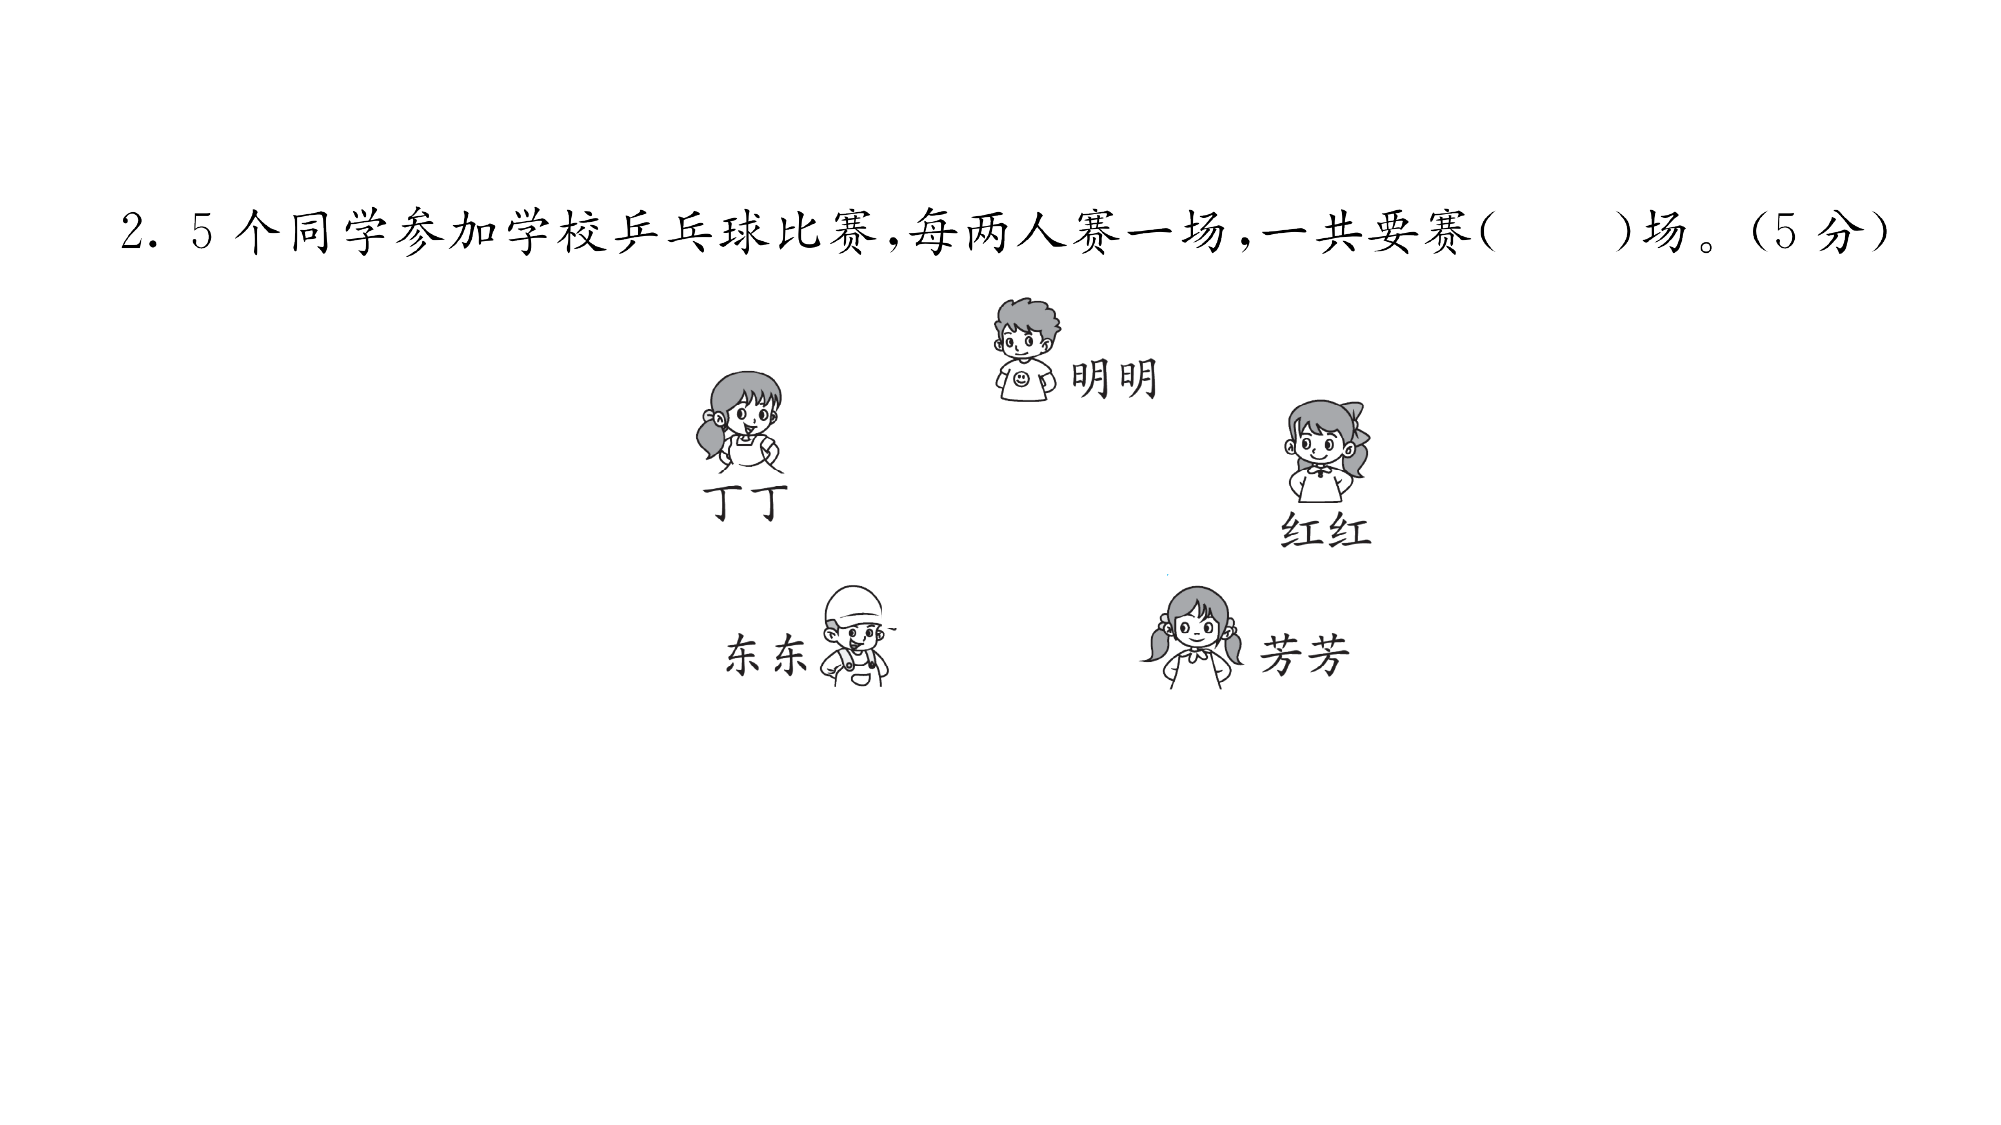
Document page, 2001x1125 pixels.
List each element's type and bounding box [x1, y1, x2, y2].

picture [118, 177, 2000, 710]
